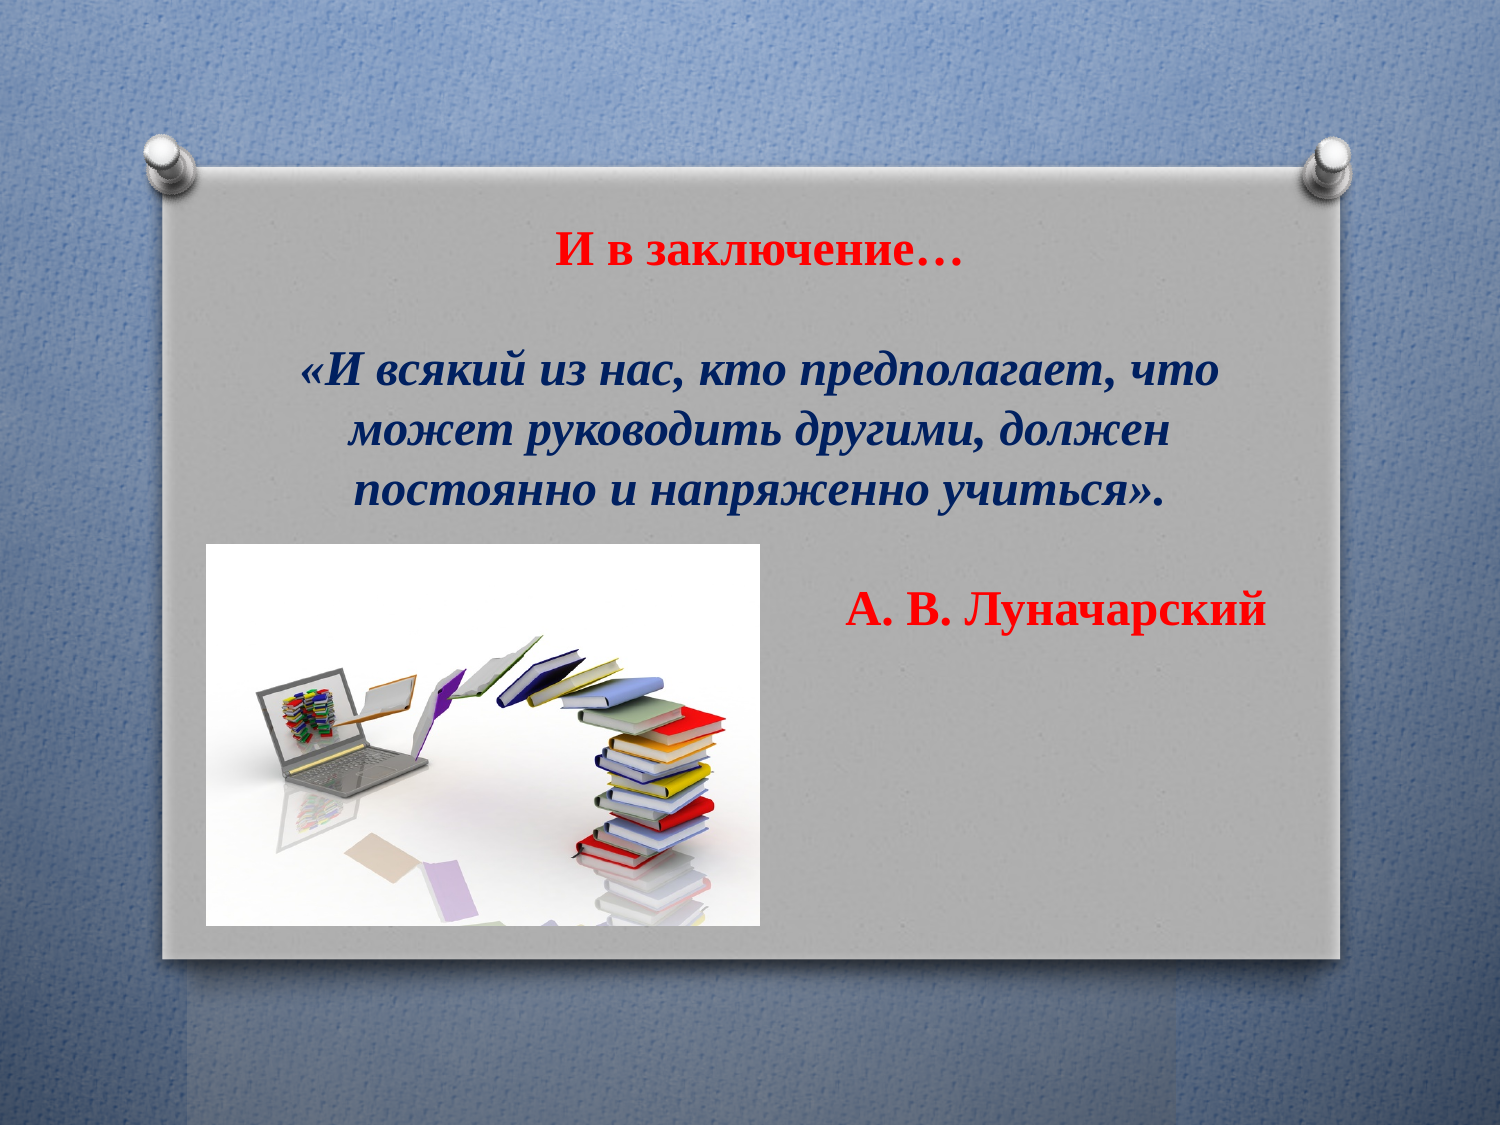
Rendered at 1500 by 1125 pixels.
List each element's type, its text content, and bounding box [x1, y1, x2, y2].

text_box И в заключение… «И всякий из нас, кто предполагает, что может руководить другими, должен постоянно и напряженно учиться». А. В. Луначарский [238, 208, 1282, 811]
picture [112, 100, 235, 224]
picture [1274, 109, 1396, 230]
picture [206, 544, 761, 926]
